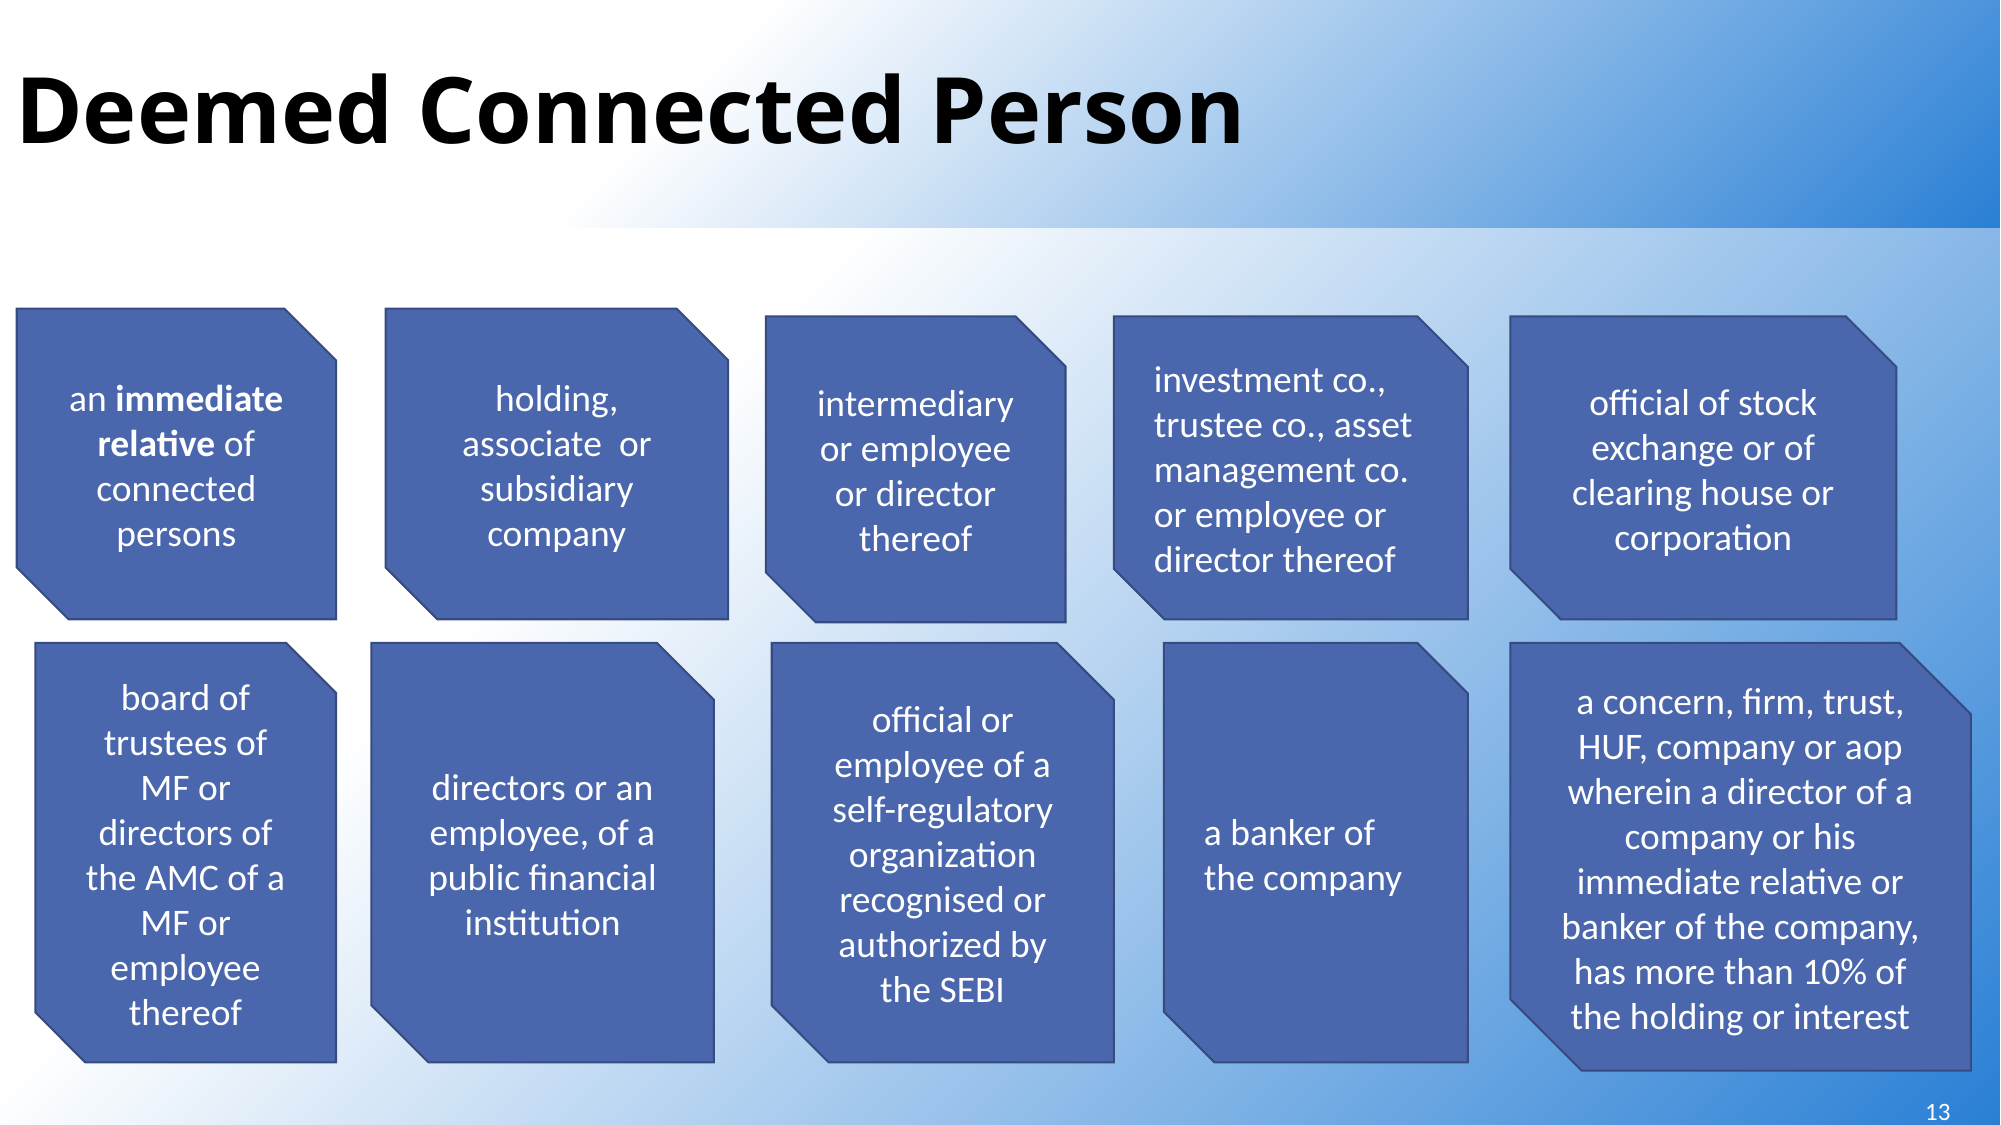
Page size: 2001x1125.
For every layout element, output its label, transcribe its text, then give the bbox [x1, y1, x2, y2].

text_box an immediate relative of connected persons [15, 307, 338, 621]
text_box board of trustees of MF or directors of the AMC of a MF or employee thereof [34, 641, 338, 1064]
text_box a banker of the company [1162, 641, 1469, 1064]
slide_number 13 [1467, 1079, 1966, 1125]
text_box directors or an employee, of a public financial institution [370, 641, 715, 1064]
title Deemed Connected Person [0, 0, 2000, 228]
text_box intermediary or employee or director thereof [764, 315, 1067, 624]
text_box a concern, firm, trust, HUF, company or aop wherein a director of a company or his immediate relative or banker of the company, has more than 10% of the holding or interest [1509, 641, 1972, 1072]
text_box official of stock exchange or of clearing house or corporation [1509, 315, 1898, 621]
text_box official or employee of a self-regulatory organization recognised or authorized by the SEBI [770, 641, 1115, 1064]
text_box holding, associate or subsidiary company [384, 307, 730, 621]
text_box investment co., trustee co., asset management co. or employee or director thereof [1112, 315, 1469, 621]
